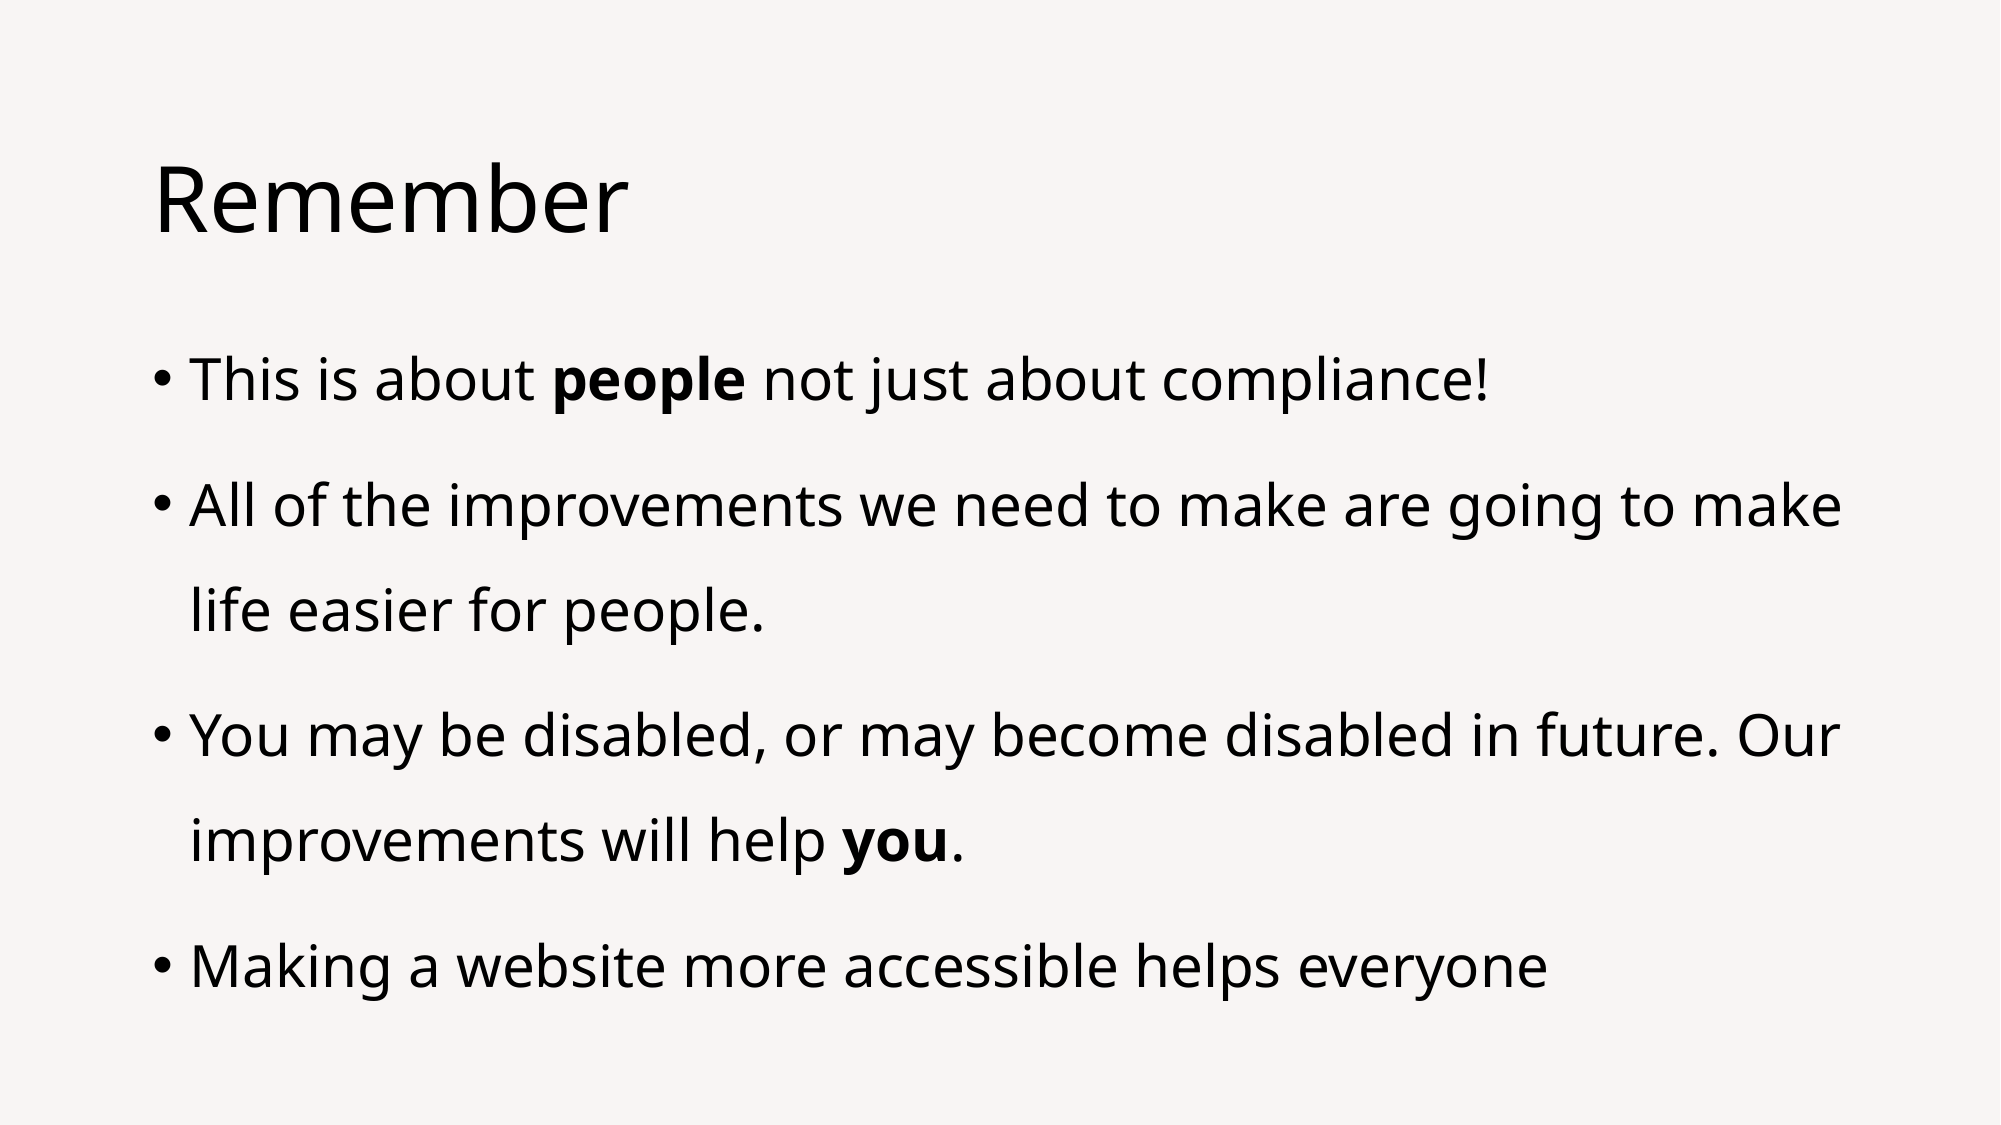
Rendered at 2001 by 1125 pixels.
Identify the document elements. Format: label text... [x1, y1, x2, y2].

list This is about people not just about compliance! All of the improvements we need to make are going to make life easier for people. You may be disabled, or may become disabled in future. Our improvements will help you. Making a website more accessible helps everyone [137, 299, 1863, 1014]
title Remember [137, 59, 1863, 278]
